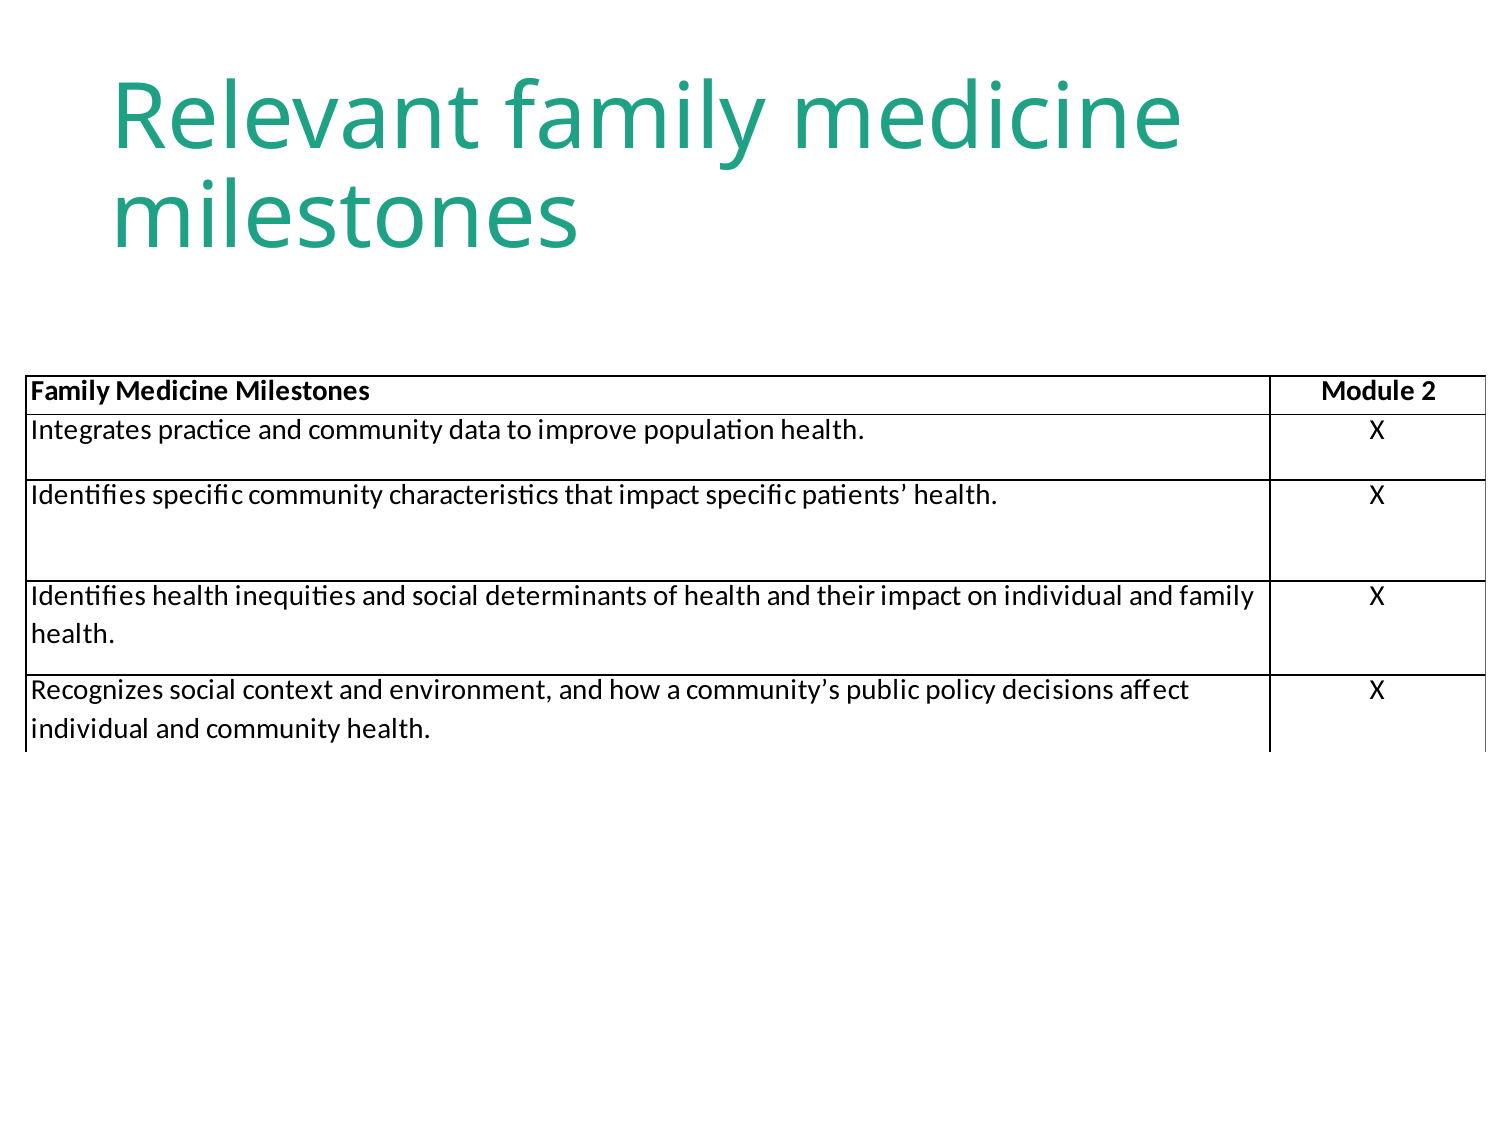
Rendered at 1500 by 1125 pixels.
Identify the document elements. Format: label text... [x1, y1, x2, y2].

title Relevant family medicine milestones [103, 59, 1397, 278]
picture [24, 374, 1488, 754]
